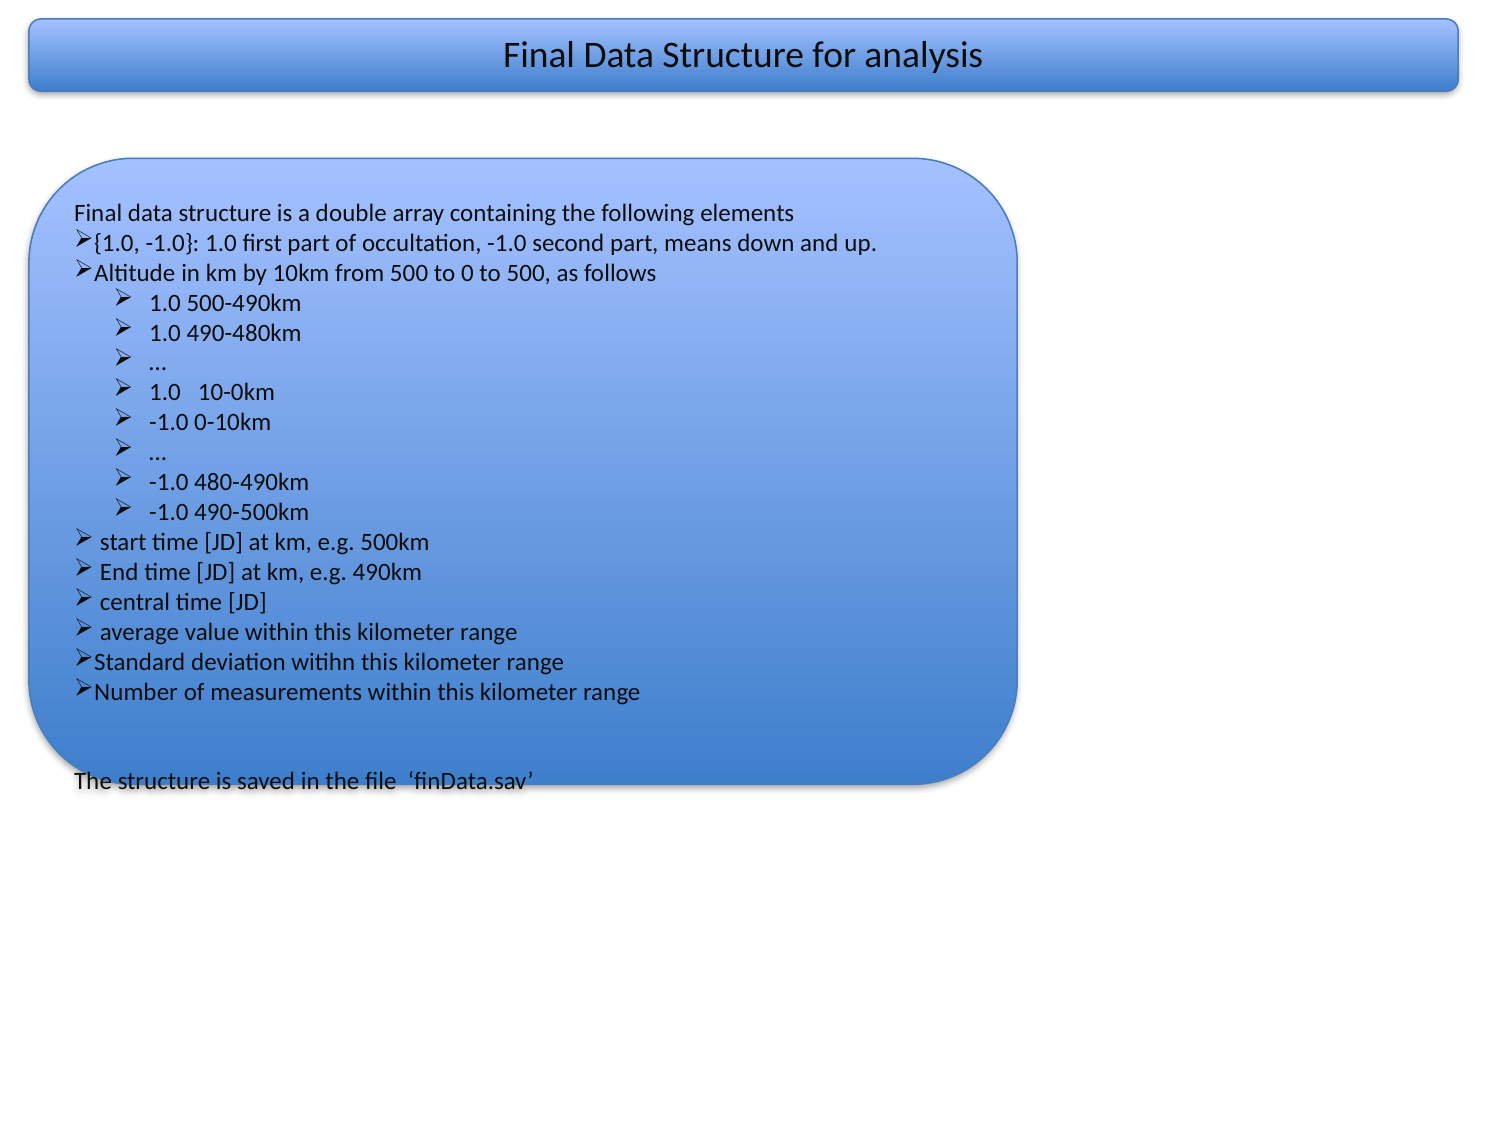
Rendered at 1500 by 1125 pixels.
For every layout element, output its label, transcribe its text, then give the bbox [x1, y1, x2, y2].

text_box Final data structure is a double array containing the following elements {1.0, -1.0}: 1.0 first part of occultation, -1.0 second part, means down and up. Altitude in km by 10km from 500 to 0 to 500, as follows 1.0 500-490km 1.0 490-480km … 1.0 10-0km -1.0 0-10km … -1.0 480-490km -1.0 490-500km start time [JD] at km, e.g. 500km End time [JD] at km, e.g. 490km central time [JD] average value within this kilometer range Standard deviation witihn this kilometer range Number of measurements within this kilometer range The structure is saved in the file ‘finData.sav’ [28, 157, 1018, 786]
text_box Final Data Structure for analysis [28, 18, 1460, 93]
